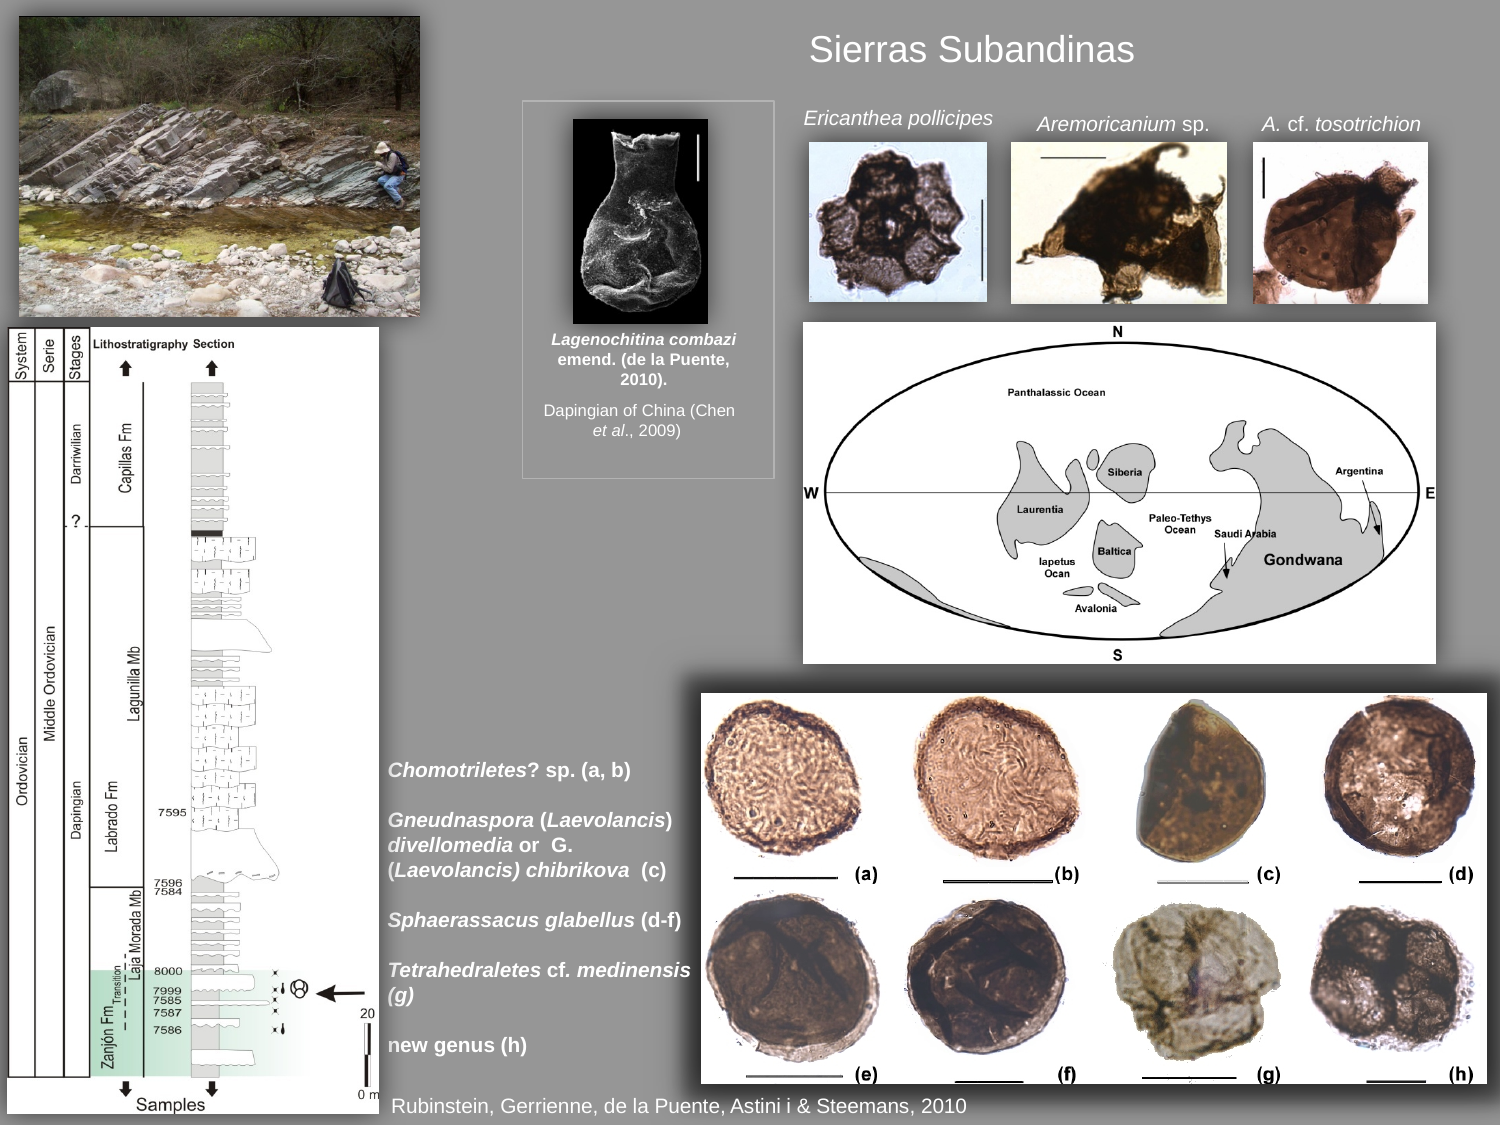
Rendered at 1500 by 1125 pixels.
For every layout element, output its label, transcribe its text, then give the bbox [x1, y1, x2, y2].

picture [6, 327, 379, 1114]
text_box Sierras Subandinas [794, 17, 1151, 78]
table_header A. cf. tosotrichion [1254, 103, 1500, 143]
text_box Chomotriletes? sp. (a, b) Gneudnaspora (Laevolancis) divellomedia or G. (Laevolancis) chibrikova (c) Sphaerassacus glabellus (d-f) Tetrahedraletes cf. medinensis (g) new genus (h) [401, 749, 695, 1064]
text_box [519, 100, 775, 479]
picture [803, 322, 1437, 665]
picture [1011, 142, 1227, 304]
text_box Ericanthea pollicipes [788, 97, 1020, 137]
text_box Aremoricanium sp. [1022, 103, 1254, 143]
picture [809, 142, 987, 303]
text_box Rubinstein, Gerrienne, de la Puente, Astini i & Steemans, 2010 [376, 1085, 983, 1125]
picture [1253, 142, 1428, 304]
picture [18, 16, 420, 318]
picture [700, 693, 1487, 1084]
